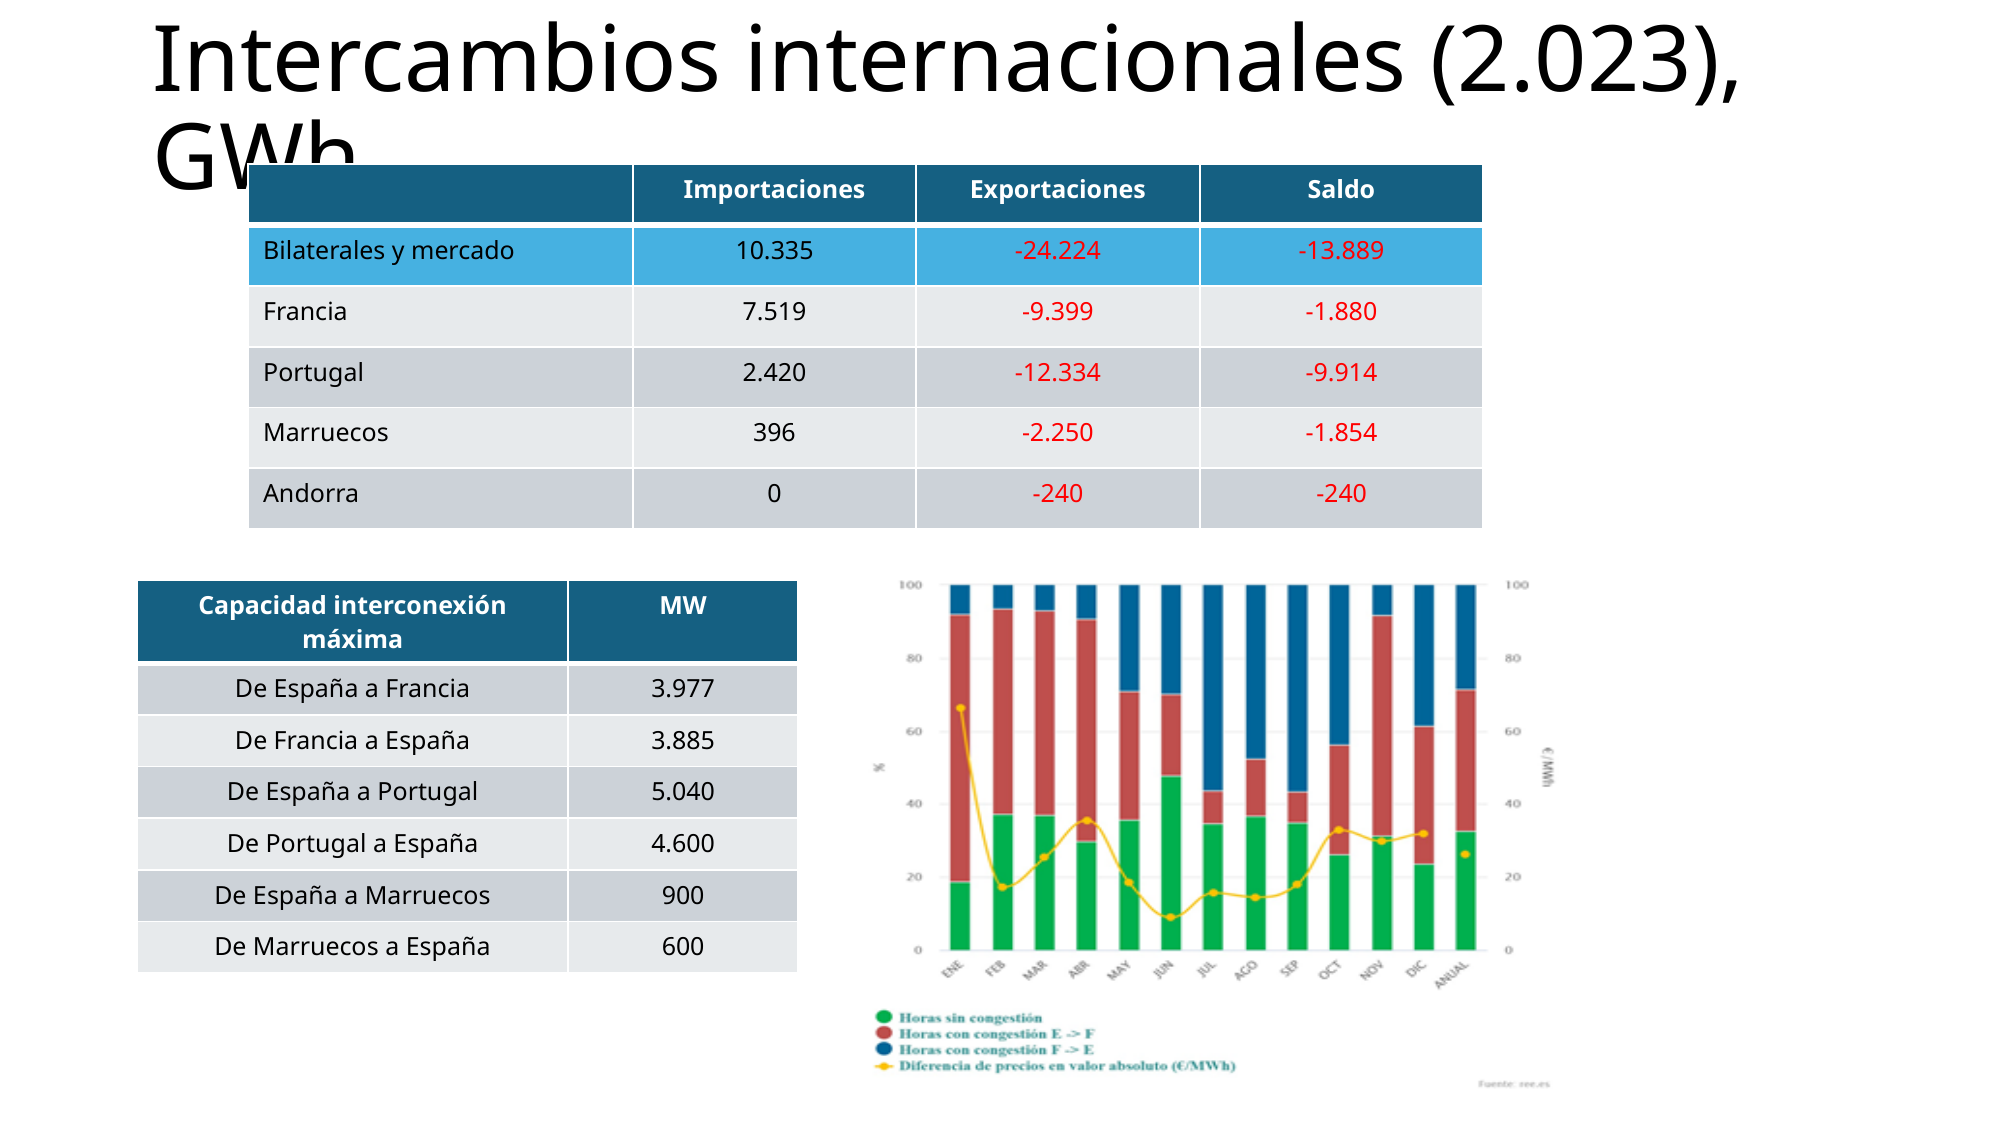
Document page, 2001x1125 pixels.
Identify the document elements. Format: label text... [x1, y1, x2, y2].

table_cell Andorra [249, 469, 632, 528]
table_header Saldo [1201, 165, 1482, 222]
table_cell De España a Marruecos [138, 871, 567, 921]
table_cell 4.600 [569, 819, 797, 869]
table_cell De España a Portugal [138, 767, 567, 817]
table_cell -13.889 [1201, 228, 1482, 285]
table_cell Portugal [249, 348, 632, 407]
table_header Capacidad interconexión máxima [138, 581, 567, 661]
table_cell De Francia a España [138, 716, 567, 766]
table_cell Francia [249, 287, 632, 346]
table_cell 7.519 [634, 287, 915, 346]
table_cell -9.399 [917, 287, 1199, 346]
table_cell -240 [1201, 469, 1482, 528]
table_cell 3.977 [569, 666, 797, 714]
table_cell 900 [569, 871, 797, 921]
table_cell 600 [569, 922, 797, 972]
table_cell 396 [634, 408, 915, 467]
table_cell -9.914 [1201, 348, 1482, 407]
table_cell -12.334 [917, 348, 1199, 407]
table_cell Bilaterales y mercado [249, 228, 632, 285]
table_cell 0 [634, 469, 915, 528]
table_cell -1.880 [1201, 287, 1482, 346]
table_cell 3.885 [569, 716, 797, 766]
table_cell -1.854 [1201, 408, 1482, 467]
table_header MW [569, 581, 797, 661]
title Intercambios internacionales (2.023), GWh [137, 2, 1863, 220]
table_cell 2.420 [634, 348, 915, 407]
table_cell De Portugal a España [138, 819, 567, 869]
table_cell Marruecos [249, 408, 632, 467]
table_cell -24.224 [917, 228, 1199, 285]
table_cell 5.040 [569, 767, 797, 817]
picture [865, 528, 1563, 1093]
table_cell De España a Francia [138, 666, 567, 714]
table_header Importaciones [634, 165, 915, 222]
table_header [249, 165, 632, 222]
table_cell De Marruecos a España [138, 922, 567, 972]
table_cell -2.250 [917, 408, 1199, 467]
table_header Exportaciones [917, 165, 1199, 222]
table_cell -240 [917, 469, 1199, 528]
table_cell 10.335 [634, 228, 915, 285]
